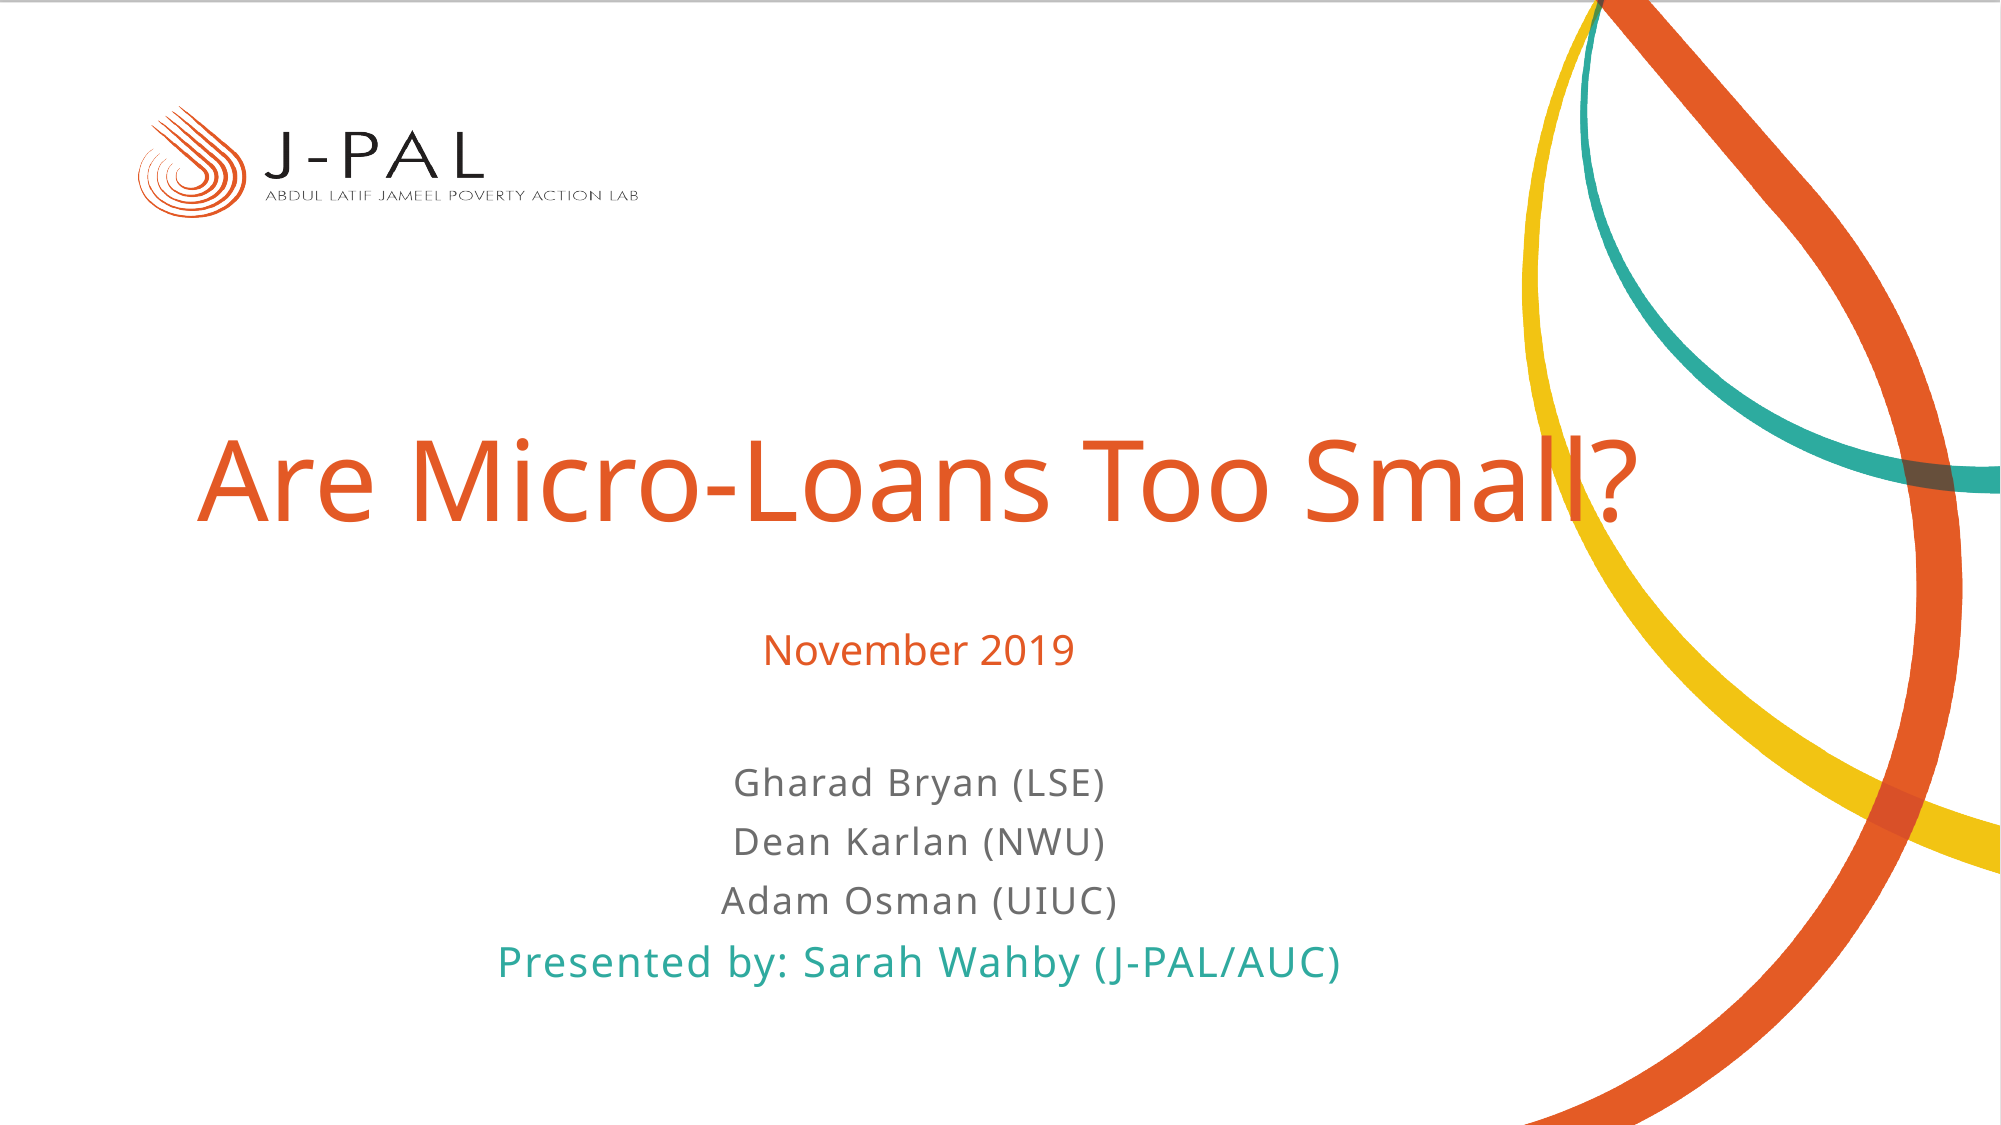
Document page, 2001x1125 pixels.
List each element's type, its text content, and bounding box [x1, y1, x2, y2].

picture [1511, 0, 2000, 1125]
subtitle Gharad Bryan (LSE) Dean Karlan (NWU) Adam Osman (UIUC) Presented by: Sarah Wahby (J-PAL/AUC) [96, 751, 1742, 1044]
title Are Micro-Loans Too Small? November 2019 [168, 248, 1669, 681]
picture [138, 106, 639, 218]
